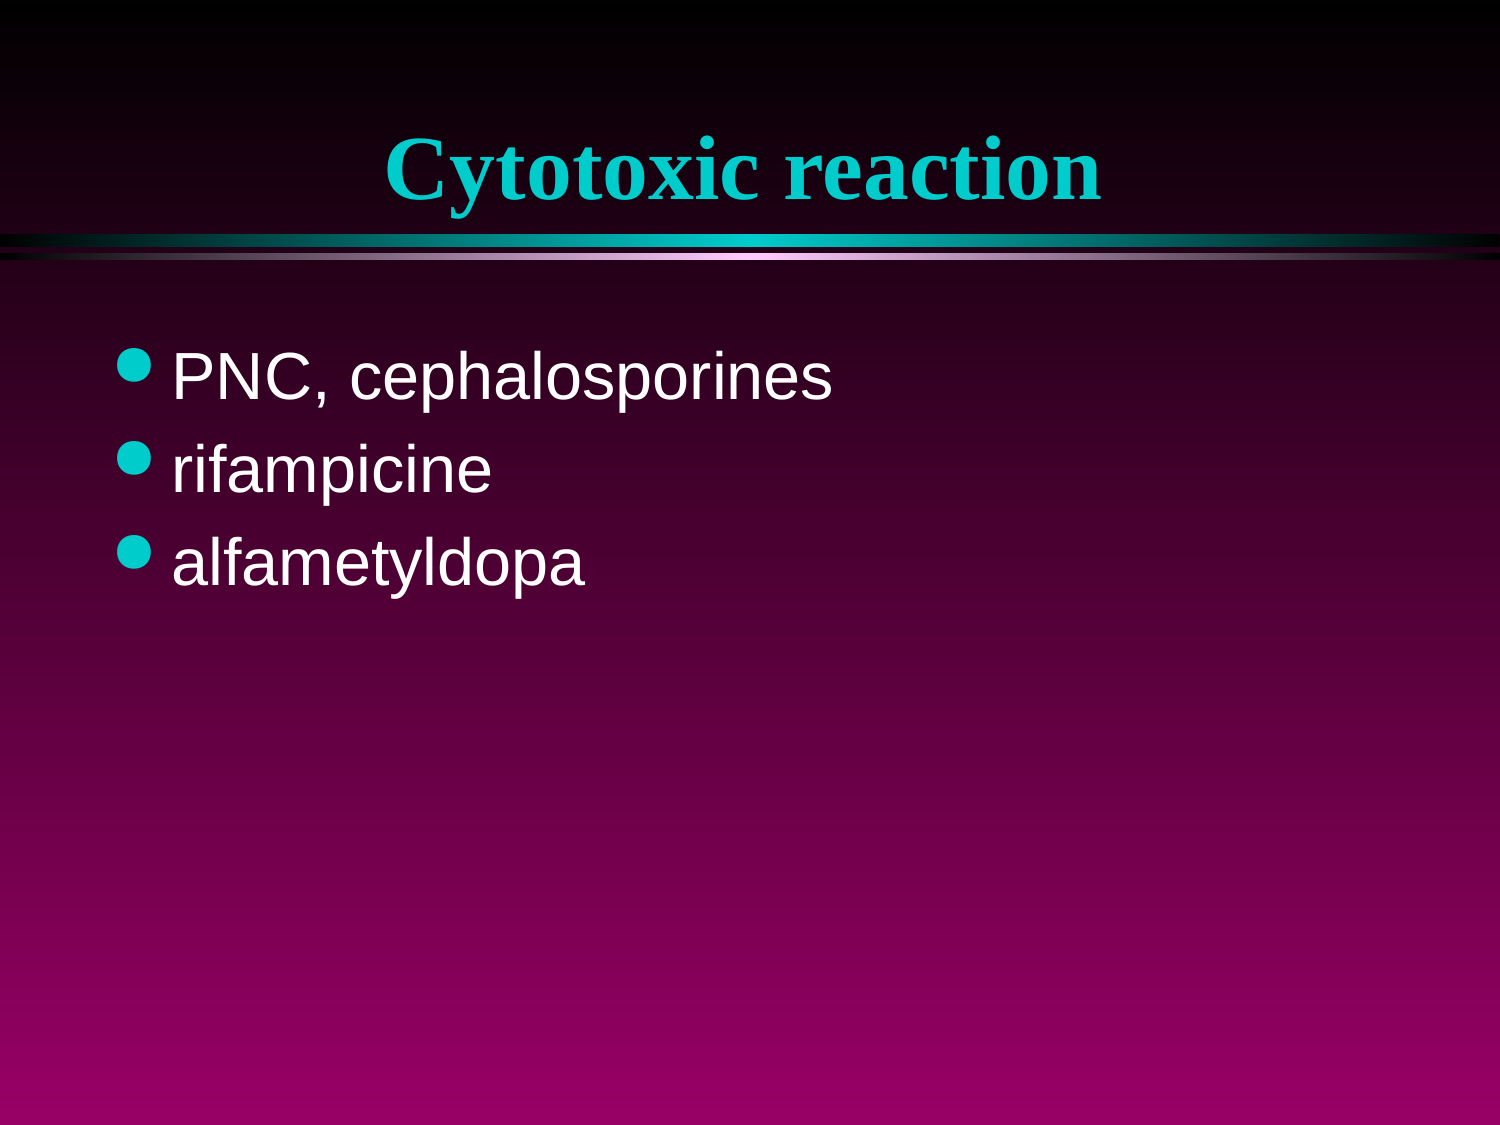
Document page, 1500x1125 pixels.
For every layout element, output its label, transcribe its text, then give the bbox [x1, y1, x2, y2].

title Cytotoxic reaction [99, 37, 1388, 226]
list PNC, cephalosporines rifampicine alfametyldopa [99, 324, 1388, 1001]
